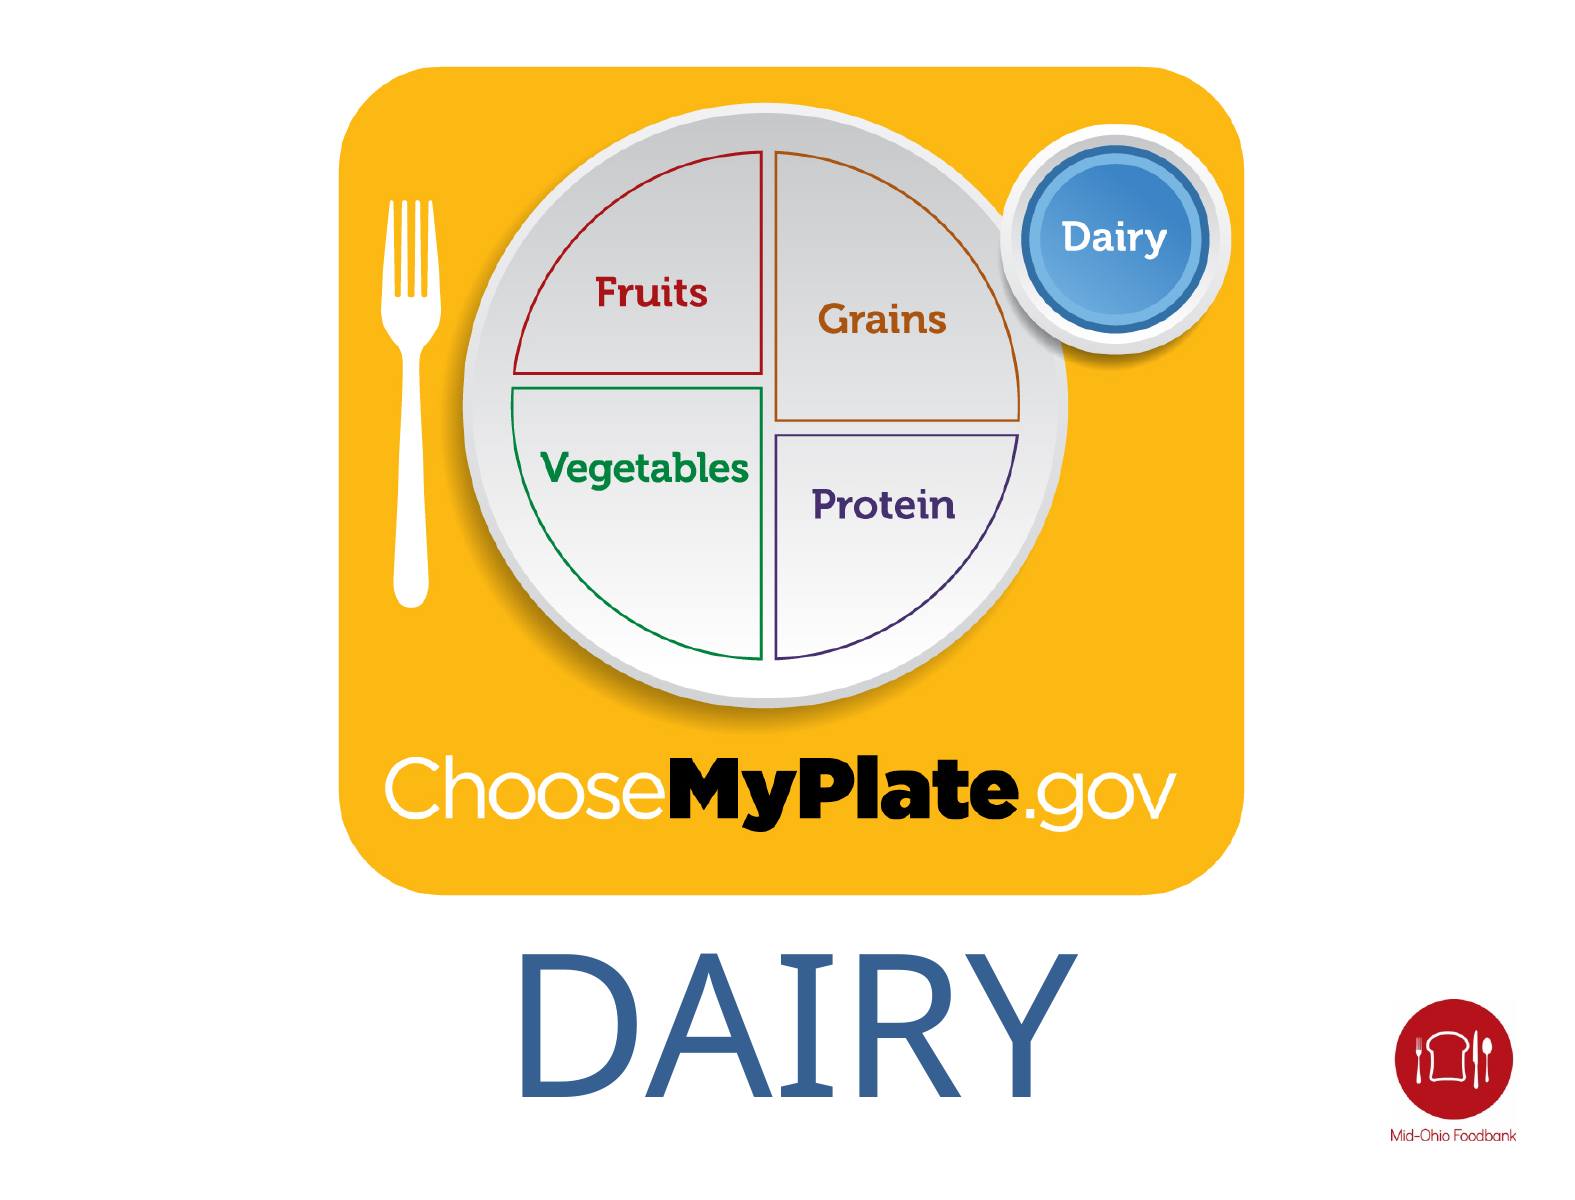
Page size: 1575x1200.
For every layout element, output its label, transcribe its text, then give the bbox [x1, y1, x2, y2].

picture [1391, 999, 1516, 1142]
text_box DAIRY [3, 890, 1575, 1145]
picture [301, 34, 1281, 926]
